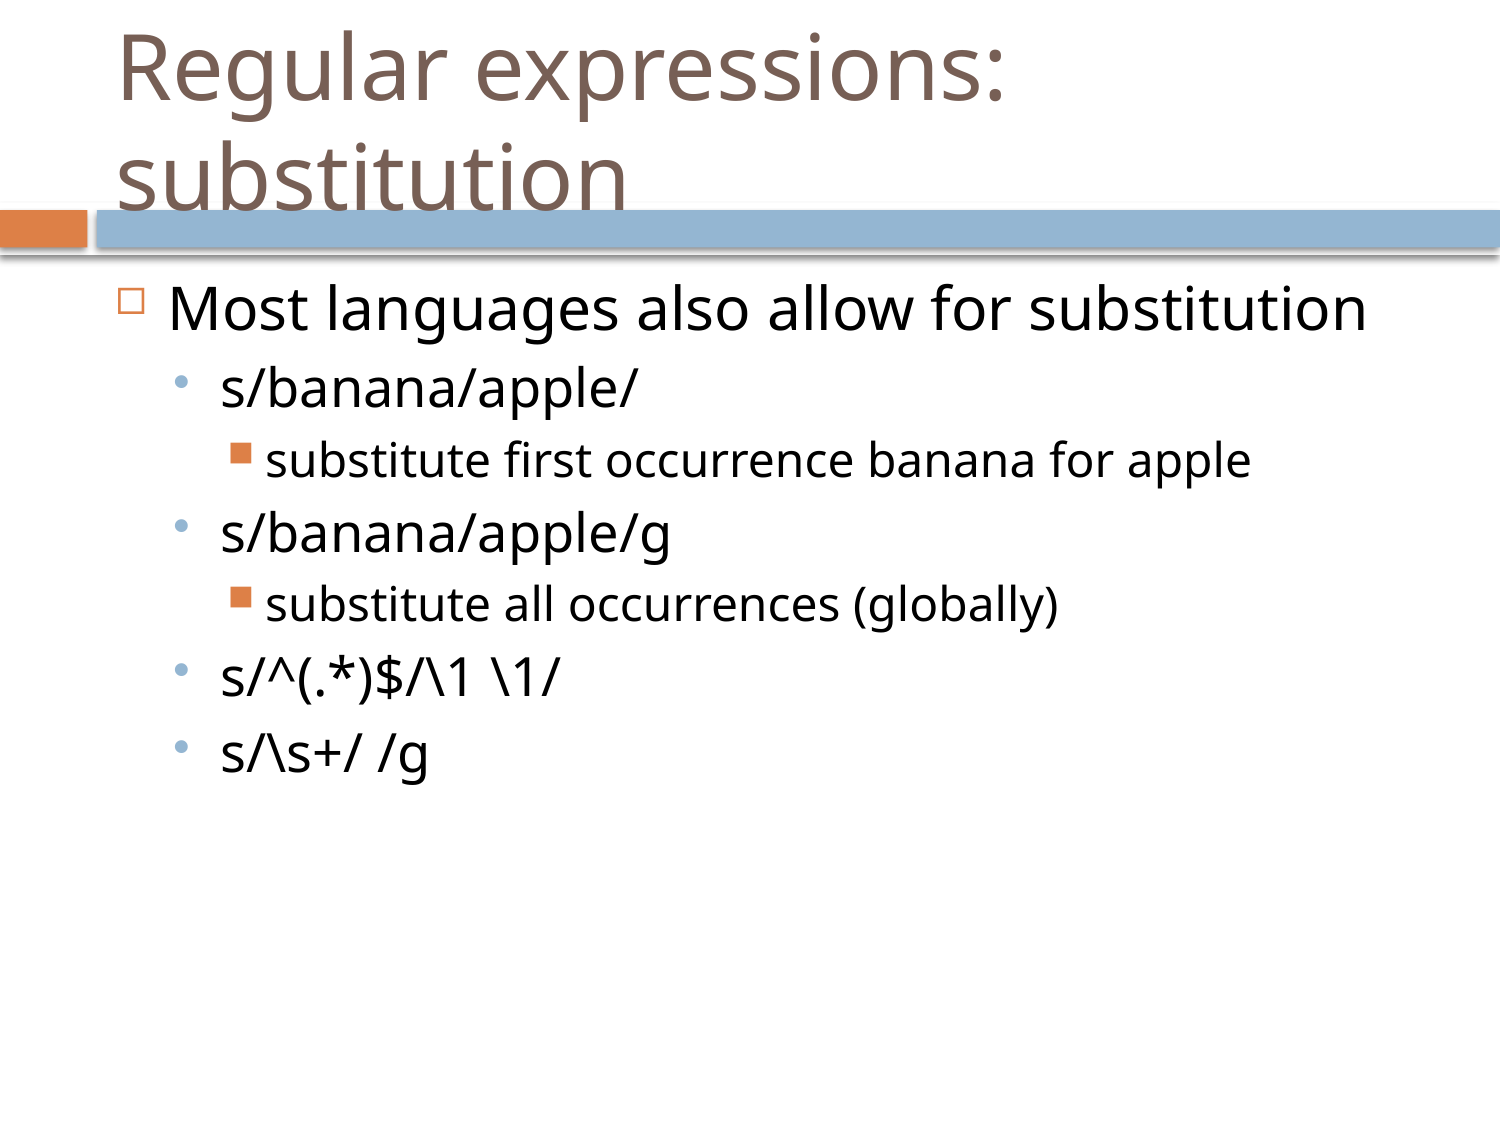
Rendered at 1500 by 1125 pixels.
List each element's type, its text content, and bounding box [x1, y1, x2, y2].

list Most languages also allow for substitution s/banana/apple/ substitute first occurrence banana for apple s/banana/apple/g substitute all occurrences (globally) s/^(.*)$/\1 \1/ s/\s+/ /g [100, 262, 1438, 1000]
title Regular expressions: substitution [100, 37, 1438, 200]
